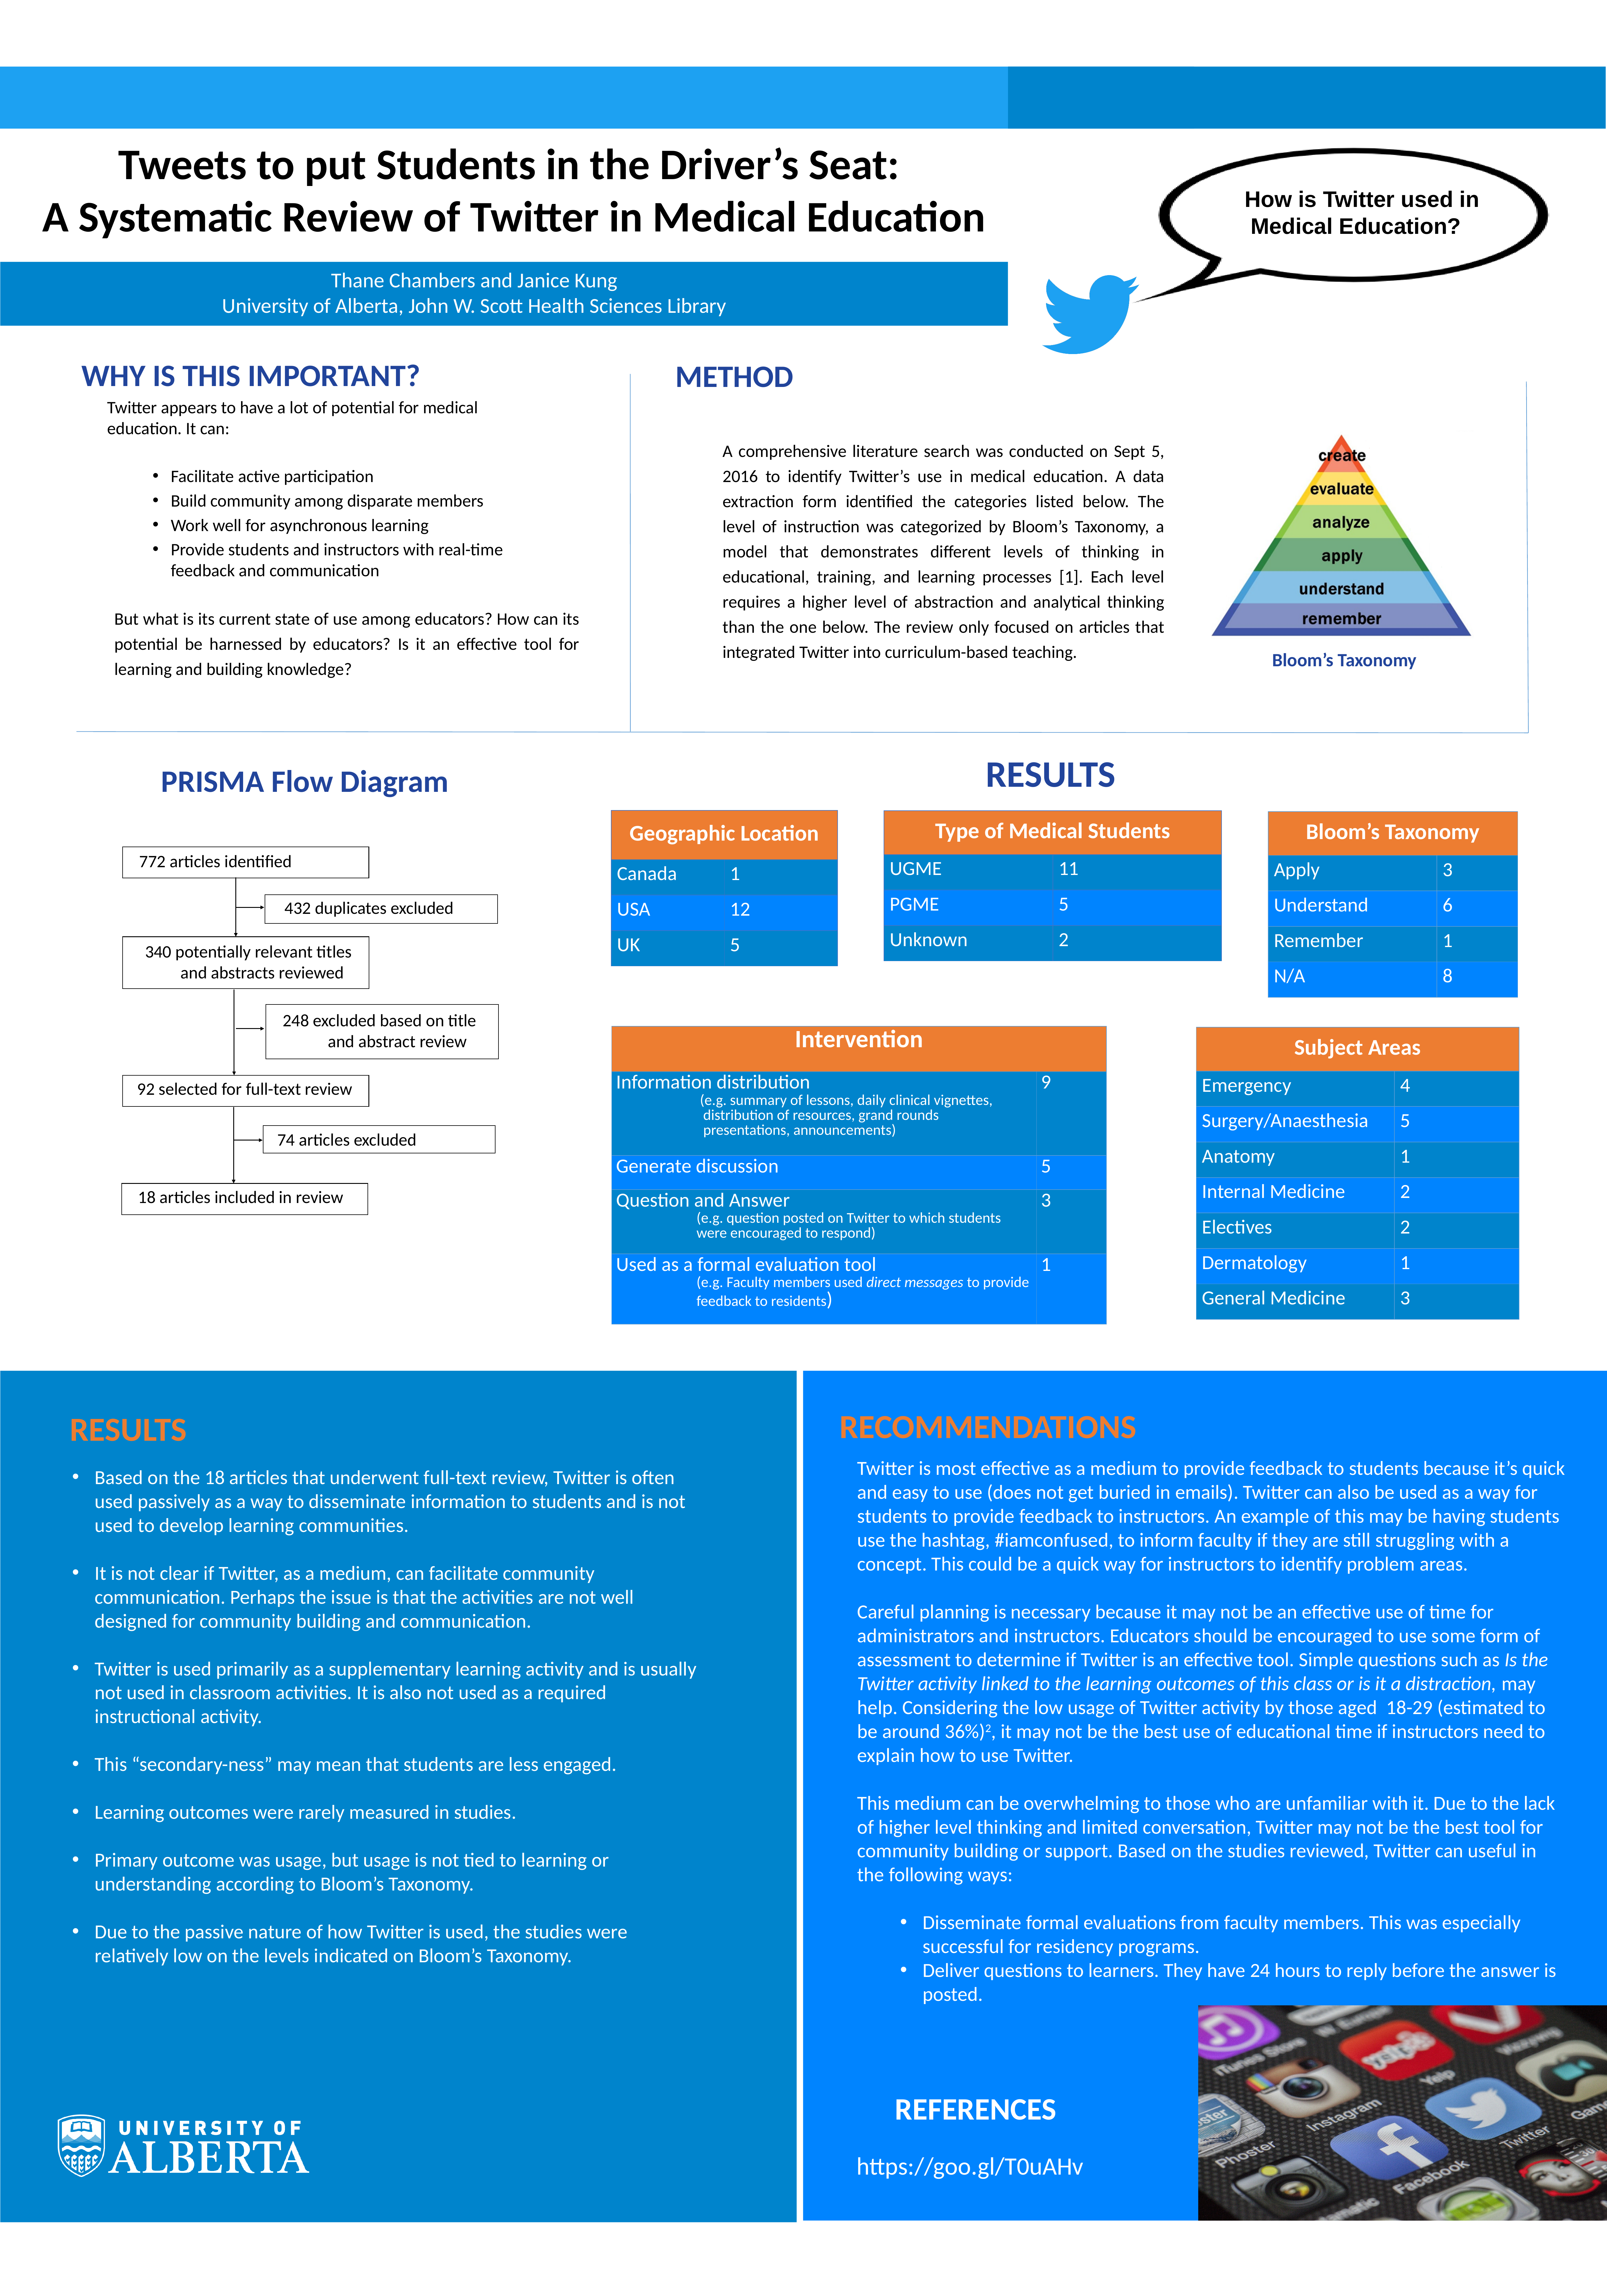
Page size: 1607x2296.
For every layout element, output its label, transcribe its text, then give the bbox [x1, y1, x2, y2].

text_box PRISMA Flow Diagram [128, 758, 482, 801]
table_cell 4 [1395, 1071, 1519, 1106]
text_box Twitter is most effective as a medium to provide feedback to students because it’s quick and easy to use (does not get buried in emails). Twitter can also be used as a way for students to provide feedback to instructors. An example of this may be having students use the hashtag, #iamconfused, to inform faculty if they are still struggling with a concept. This could be a quick way for instructors to identify problem areas. Careful planning is necessary because it may not be an effective use of time for administrators and instructors. Educators should be encouraged to use some form of assessment to determine if Twitter is an effective tool. Simple questions such as Is the Twitter activity linked to the learning outcomes of this class or is it a distraction, may help. Considering the low usage of Twitter activity by those aged 18-29 (estimated to be around 36%)2, it may not be the best use of educational time if instructors need to explain how to use Twitter. This medium can be overwhelming to those who are unfamiliar with it. Due to the lack of higher level thinking and limited conversation, Twitter may not be the best tool for community building or support. Based on the studies reviewed, Twitter can useful in the following ways: Disseminate formal evaluations from faculty members. This was especially successful for residency programs. Deliver questions to learners. They have 24 hours to reply before the answer is posted. [853, 1453, 1570, 2028]
table_cell 5 [725, 931, 837, 966]
table_cell 2 [1395, 1213, 1519, 1248]
table_header Type of Medical Students [884, 811, 1221, 854]
table_cell Unknown [884, 926, 1053, 961]
table_cell Canada [612, 860, 724, 895]
picture [58, 2114, 309, 2177]
text_box [0, 261, 104, 326]
table_cell 3 [1395, 1284, 1519, 1319]
table_cell Surgery/Anaesthesia [1196, 1107, 1394, 1142]
table_header Intervention [612, 1027, 1106, 1071]
table_cell 11 [1053, 855, 1221, 890]
text_box RESULTS [857, 747, 1245, 797]
text_box Based on the 18 articles that underwent full-text review, Twitter is often used passively as a way to disseminate information to students and is not used to develop learning communities. It is not clear if Twitter, as a medium, can facilitate community communication. Perhaps the issue is that the activities are not well designed for community building and communication. Twitter is used primarily as a supplementary learning activity and is usually not used in classroom activities. It is also not used as a required instructional activity. This “secondary-ness” may mean that students are less engaged. Learning outcomes were rarely measured in studies. Primary outcome was usage, but usage is not tied to learning or understanding according to Bloom’s Taxonomy. Due to the passive nature of how Twitter is used, the studies were relatively low on the levels indicated on Bloom’s Taxonomy. [22, 1439, 757, 1992]
table_cell 1 [1395, 1142, 1519, 1177]
table_cell General Medicine [1196, 1284, 1394, 1319]
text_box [110, 847, 500, 1215]
table_cell 3 [1437, 856, 1518, 891]
table_cell N/A [1268, 962, 1437, 997]
text_box Twitter appears to have a lot of potential for medical education. It can: [57, 397, 76, 459]
picture [1042, 143, 1561, 354]
table_cell 8 [1437, 962, 1518, 997]
table_cell Electives [1196, 1213, 1394, 1248]
text_box 2. http://www.pewinternet.org/fact-sheet/social-media/ [1249, 2221, 1515, 2229]
table_cell Internal Medicine [1196, 1178, 1394, 1213]
table_cell 2 [1053, 926, 1221, 961]
table_cell 1 [1395, 1249, 1519, 1284]
text_box [1007, 66, 1606, 129]
table_cell Generate discussion [612, 1156, 1036, 1189]
table_cell 6 [1437, 891, 1518, 926]
text_box RECOMMENDATIONS [823, 1402, 1154, 1448]
table_cell Anatomy [1196, 1142, 1394, 1177]
text_box REFERENCES https://goo.gl/T0uAHv [844, 2093, 1107, 2291]
table_cell 5 [1053, 890, 1221, 925]
table_cell USA [612, 895, 724, 930]
table_cell 9 [1037, 1072, 1106, 1155]
table_cell 5 [1395, 1107, 1519, 1142]
table_cell 3 [1037, 1190, 1106, 1254]
table_cell Remember [1268, 927, 1437, 962]
table_header Geographic Location [612, 811, 837, 859]
text_box But what is its current state of use among educators? How can its potential be harnessed by educators? Is it an effective tool for learning and building knowledge? [64, 578, 76, 704]
table_cell UGME [884, 855, 1053, 890]
text_box [0, 66, 1007, 129]
table_cell Apply [1268, 856, 1437, 891]
table_cell Dermatology [1196, 1249, 1394, 1284]
table_cell 1 [725, 860, 837, 895]
table_cell 5 [1037, 1156, 1106, 1189]
table_cell 12 [725, 895, 837, 930]
table_header Bloom’s Taxonomy [1268, 812, 1518, 855]
table_cell Understand [1268, 891, 1437, 926]
text_box [845, 261, 1008, 326]
text_box Tweets to put Students in the Driver’s Seat: A Systematic Review of Twitter in Medical Education [4, 121, 1024, 254]
text_box Thane Chambers and Janice Kung University of Alberta, John W. Scott Health Sciences Library [104, 252, 845, 331]
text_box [56, 353, 831, 397]
picture [1211, 430, 1474, 646]
table_header Subject Areas [1196, 1027, 1519, 1071]
table_cell Used as a formal evaluation tool (e.g. Faculty members used direct messages to provide feedback to residents) [612, 1254, 1036, 1324]
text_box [76, 374, 1529, 733]
table_cell Information distribution (e.g. summary of lessons, daily clinical vignettes, distribution of resources, grand rounds presentations, announcements) [612, 1072, 1036, 1155]
table_cell UK [612, 931, 724, 966]
table_cell 1 [1037, 1254, 1106, 1324]
table_cell PGME [884, 890, 1053, 925]
table_cell 1 [1437, 927, 1518, 962]
text_box [0, 1370, 797, 2223]
table_cell 2 [1395, 1178, 1519, 1213]
text_box RESULTS [0, 1405, 257, 1488]
table_cell Question and Answer (e.g. question posted on Twitter to which students were encouraged to respond) [612, 1190, 1036, 1254]
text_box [1526, 381, 1529, 733]
picture [1198, 2005, 1607, 2221]
text_box [803, 1370, 1607, 2221]
table_cell Emergency [1196, 1071, 1394, 1106]
